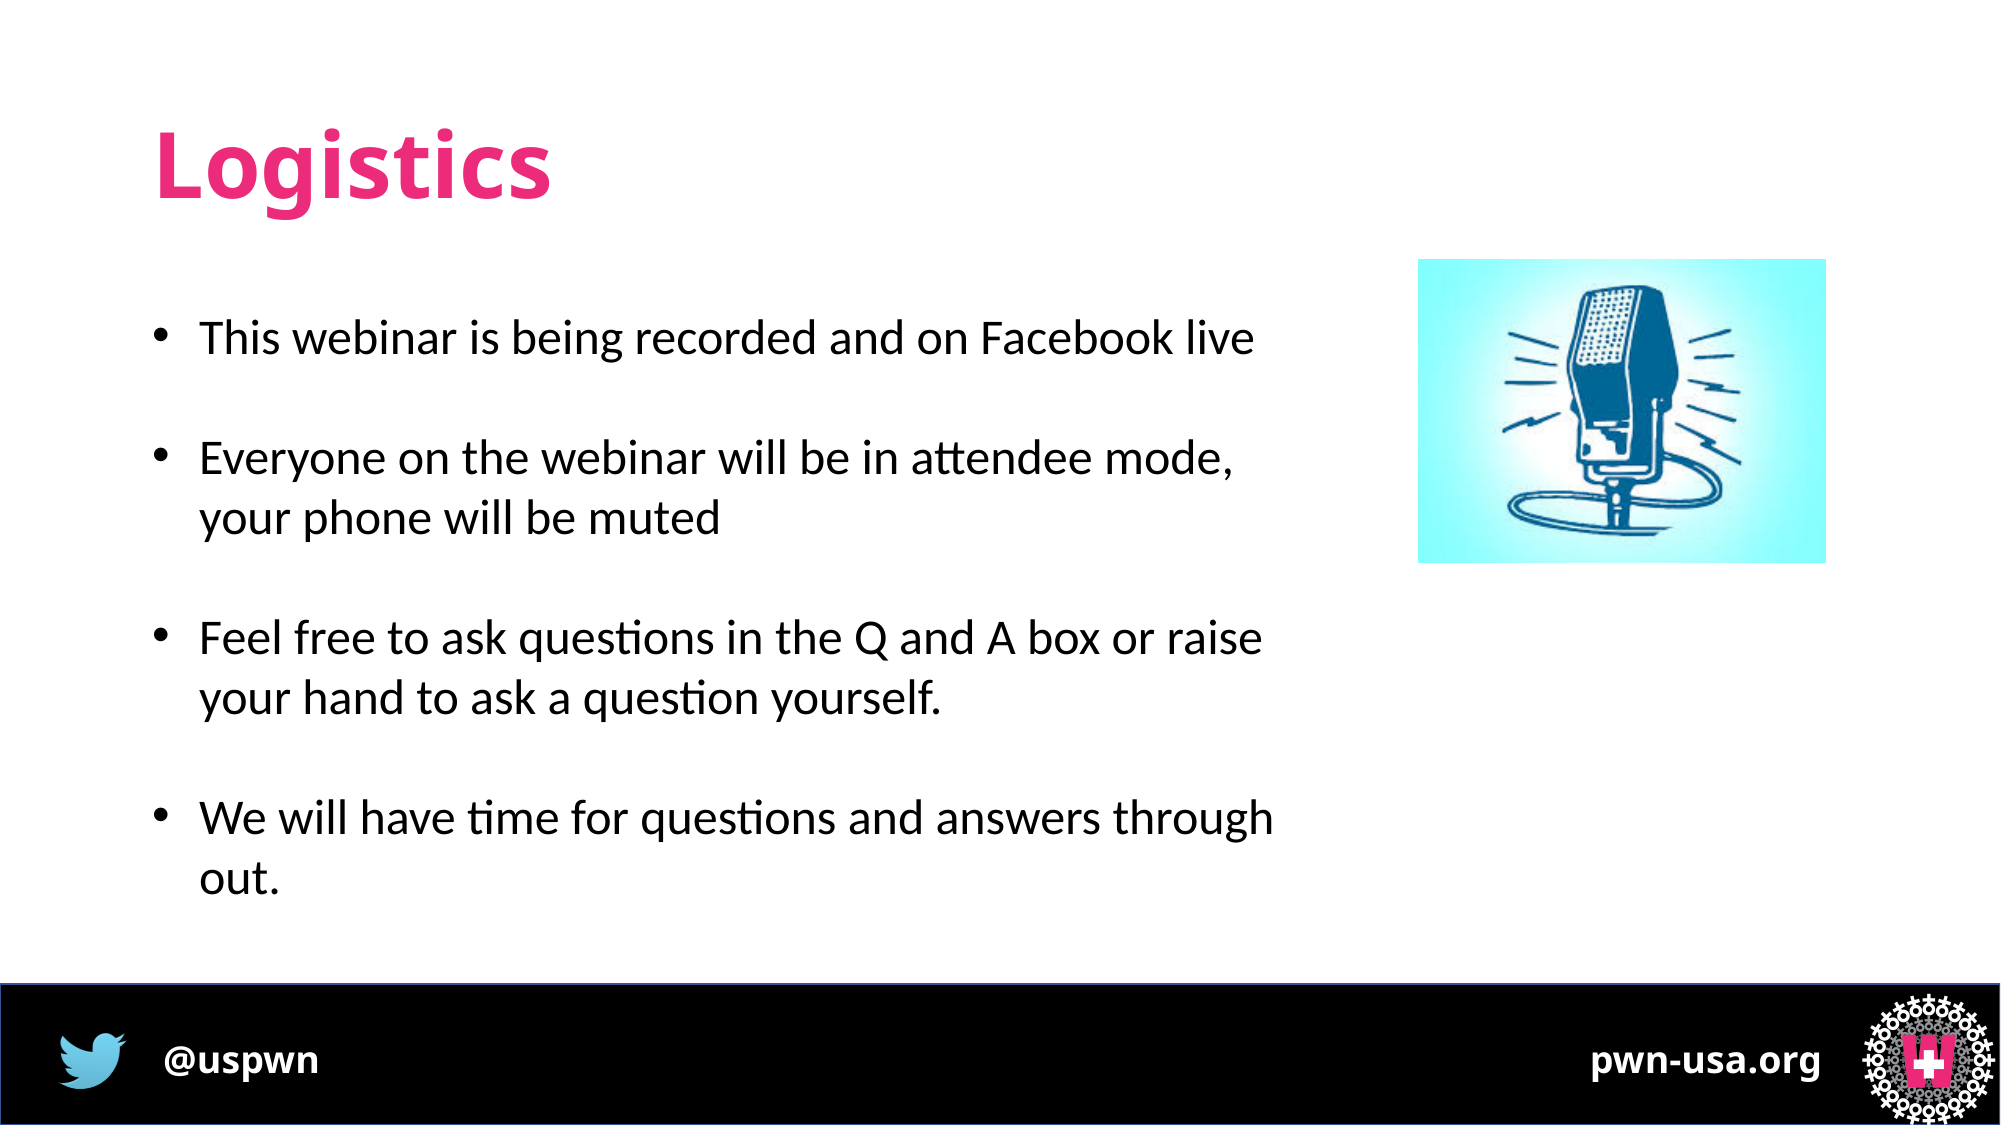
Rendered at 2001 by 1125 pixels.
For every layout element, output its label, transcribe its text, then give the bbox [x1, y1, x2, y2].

title Logistics [137, 59, 1863, 278]
picture [58, 1033, 127, 1090]
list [1418, 259, 1826, 563]
text_box This webinar is being recorded and on Facebook live Everyone on the webinar will be in attendee mode, your phone will be muted Feel free to ask questions in the Q and A box or raise your hand to ask a question yourself. We will have time for questions and answers through out. [137, 297, 1321, 957]
picture [1858, 984, 2000, 1125]
